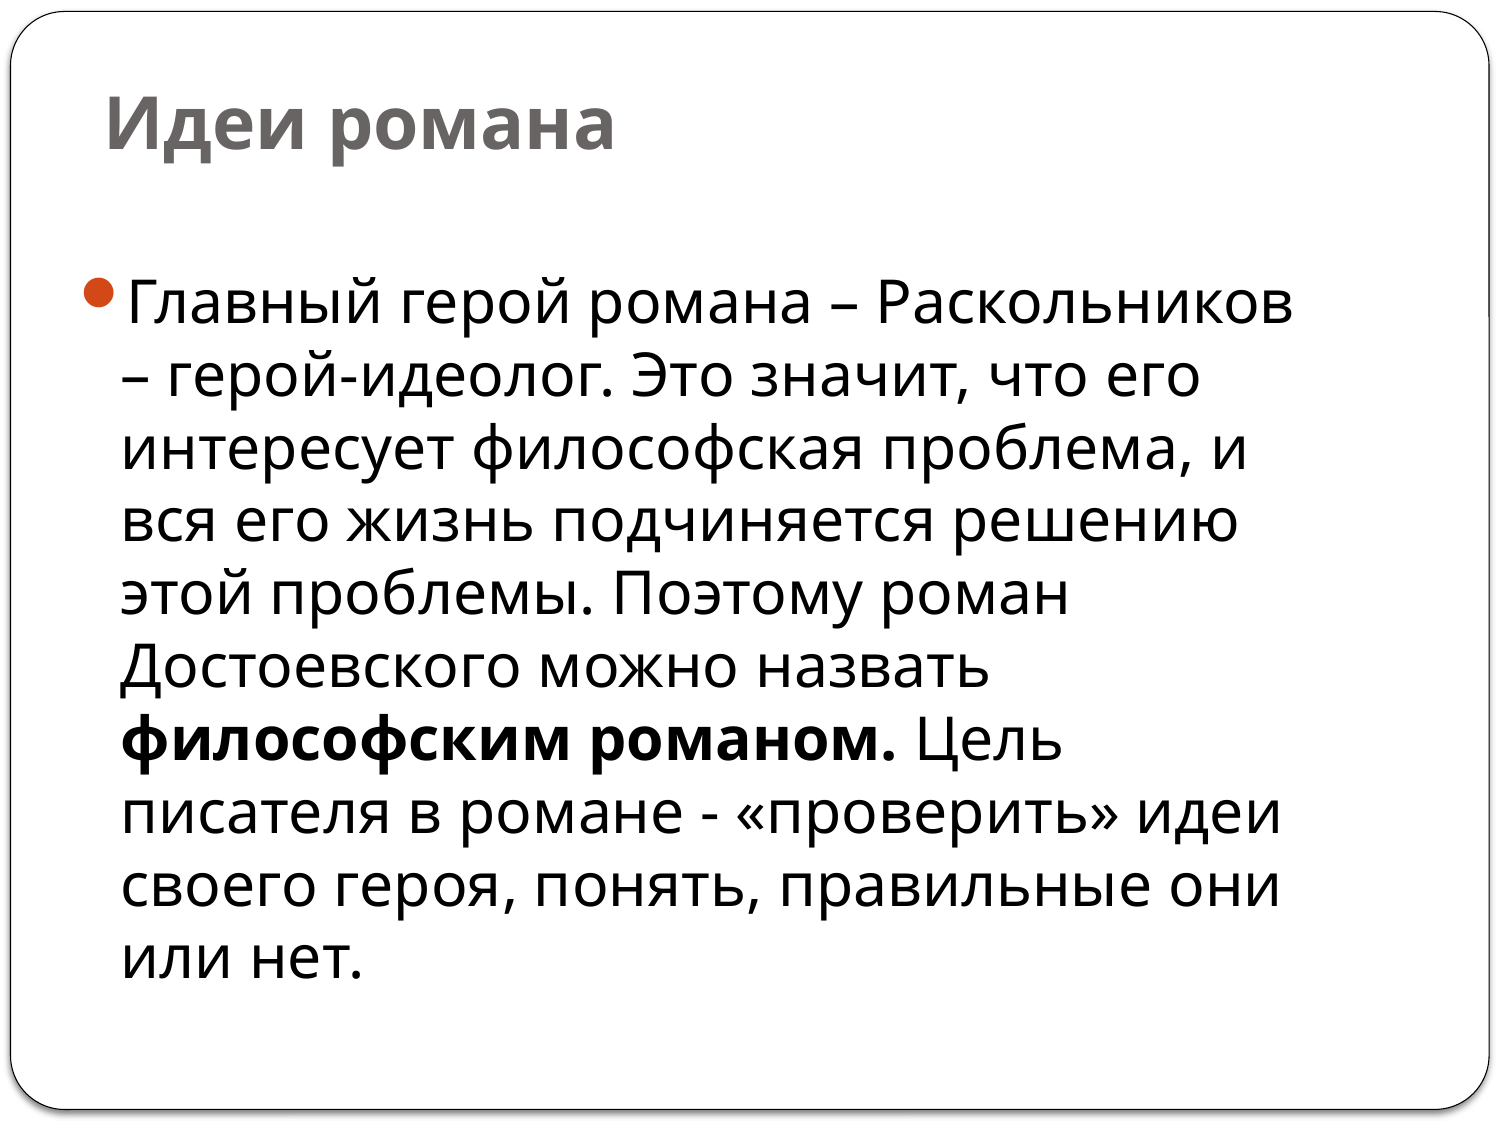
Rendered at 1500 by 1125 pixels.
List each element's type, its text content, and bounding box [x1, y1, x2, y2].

title Идеи романа [88, 66, 644, 255]
list Главный герой романа – Раскольников – герой-идеолог. Это значит, что его интересует философская проблема, и вся его жизнь подчиняется решению этой проблемы. Поэтому роман Достоевского можно назвать философским романом. Цель писателя в романе - «проверить» идеи своего героя, понять, правильные они или нет. [64, 255, 1340, 1006]
